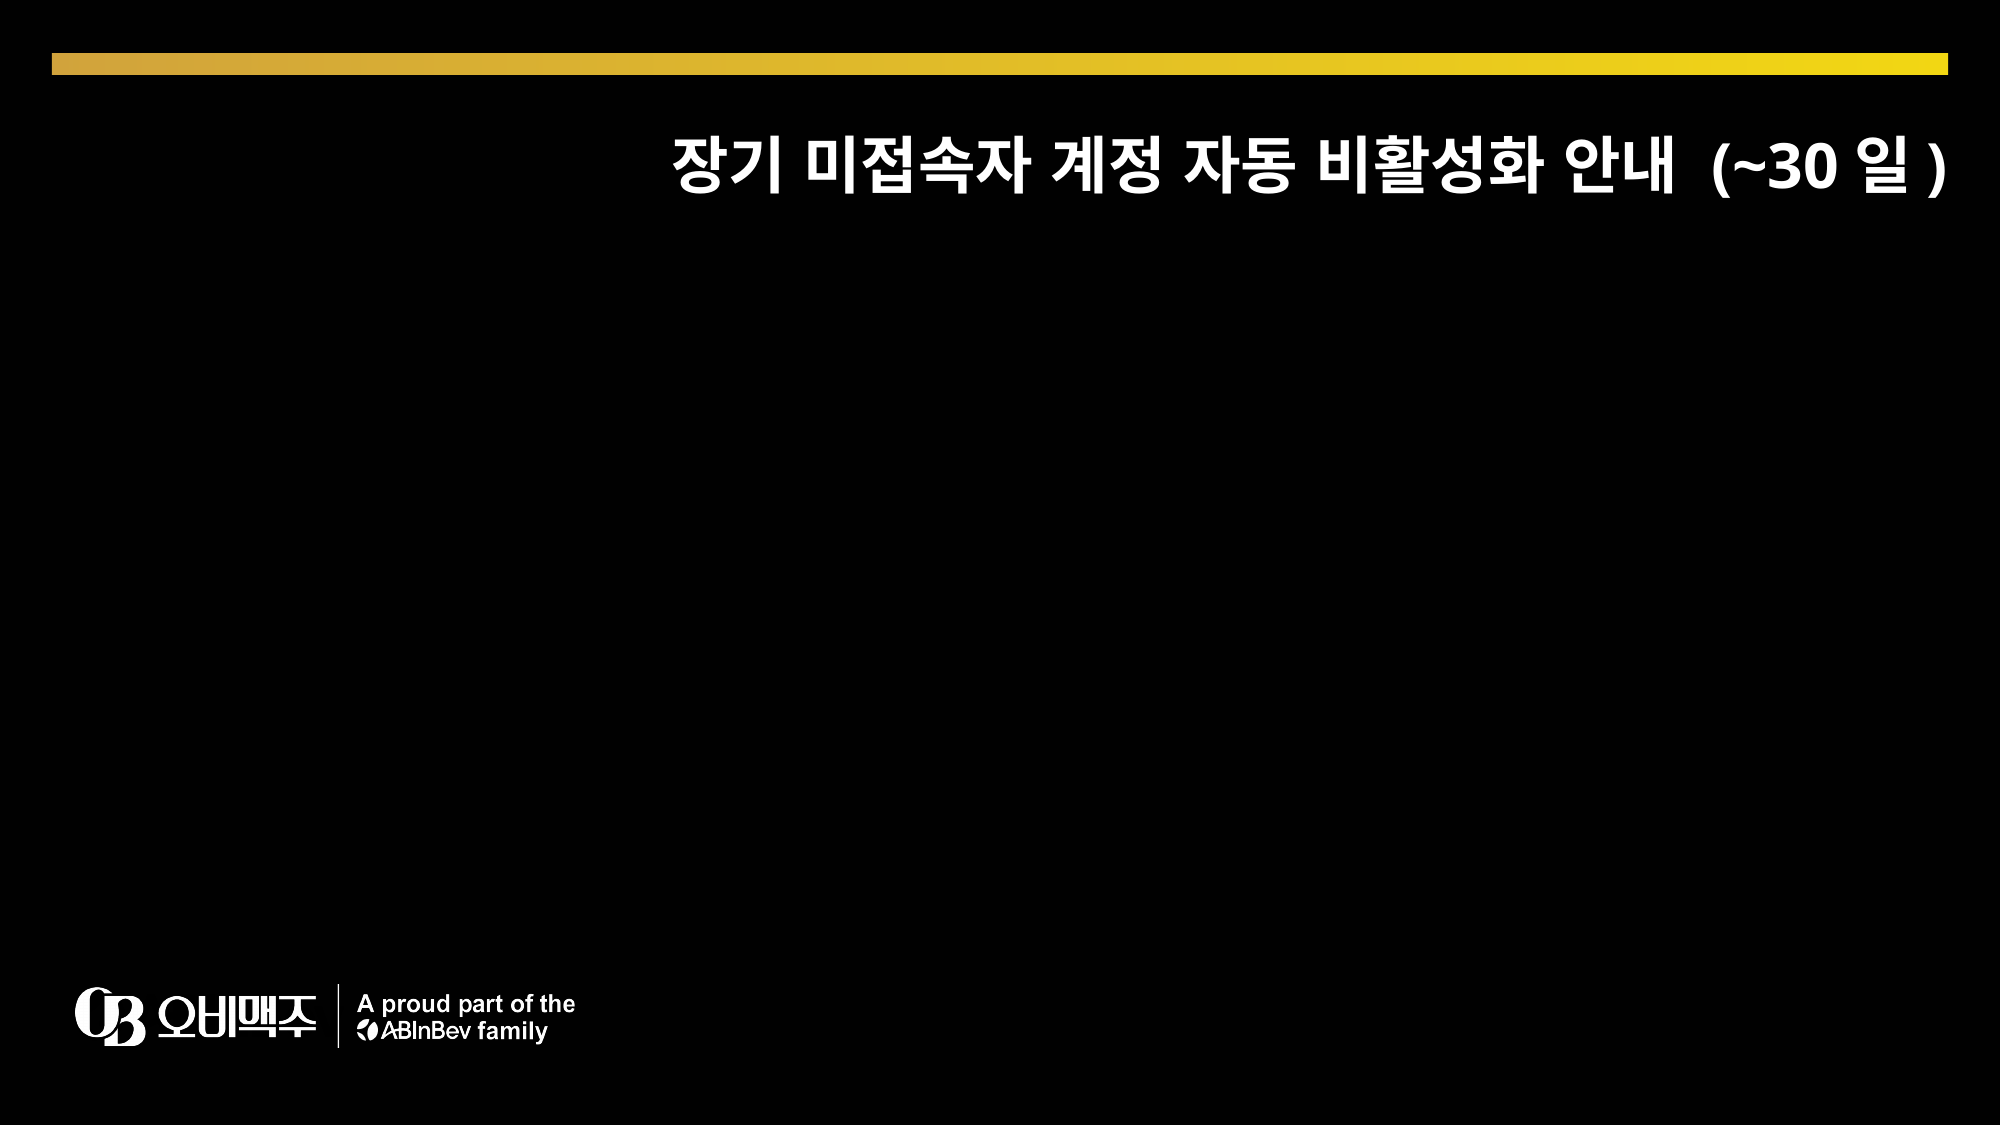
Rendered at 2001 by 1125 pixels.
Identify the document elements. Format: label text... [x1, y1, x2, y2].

picture [339, 991, 344, 1041]
picture [75, 999, 133, 1041]
list 장기 미접속자 계정 자동 비활성화 안내 (~30일) [69, 134, 1949, 821]
picture [75, 991, 83, 1006]
picture [90, 991, 337, 1041]
